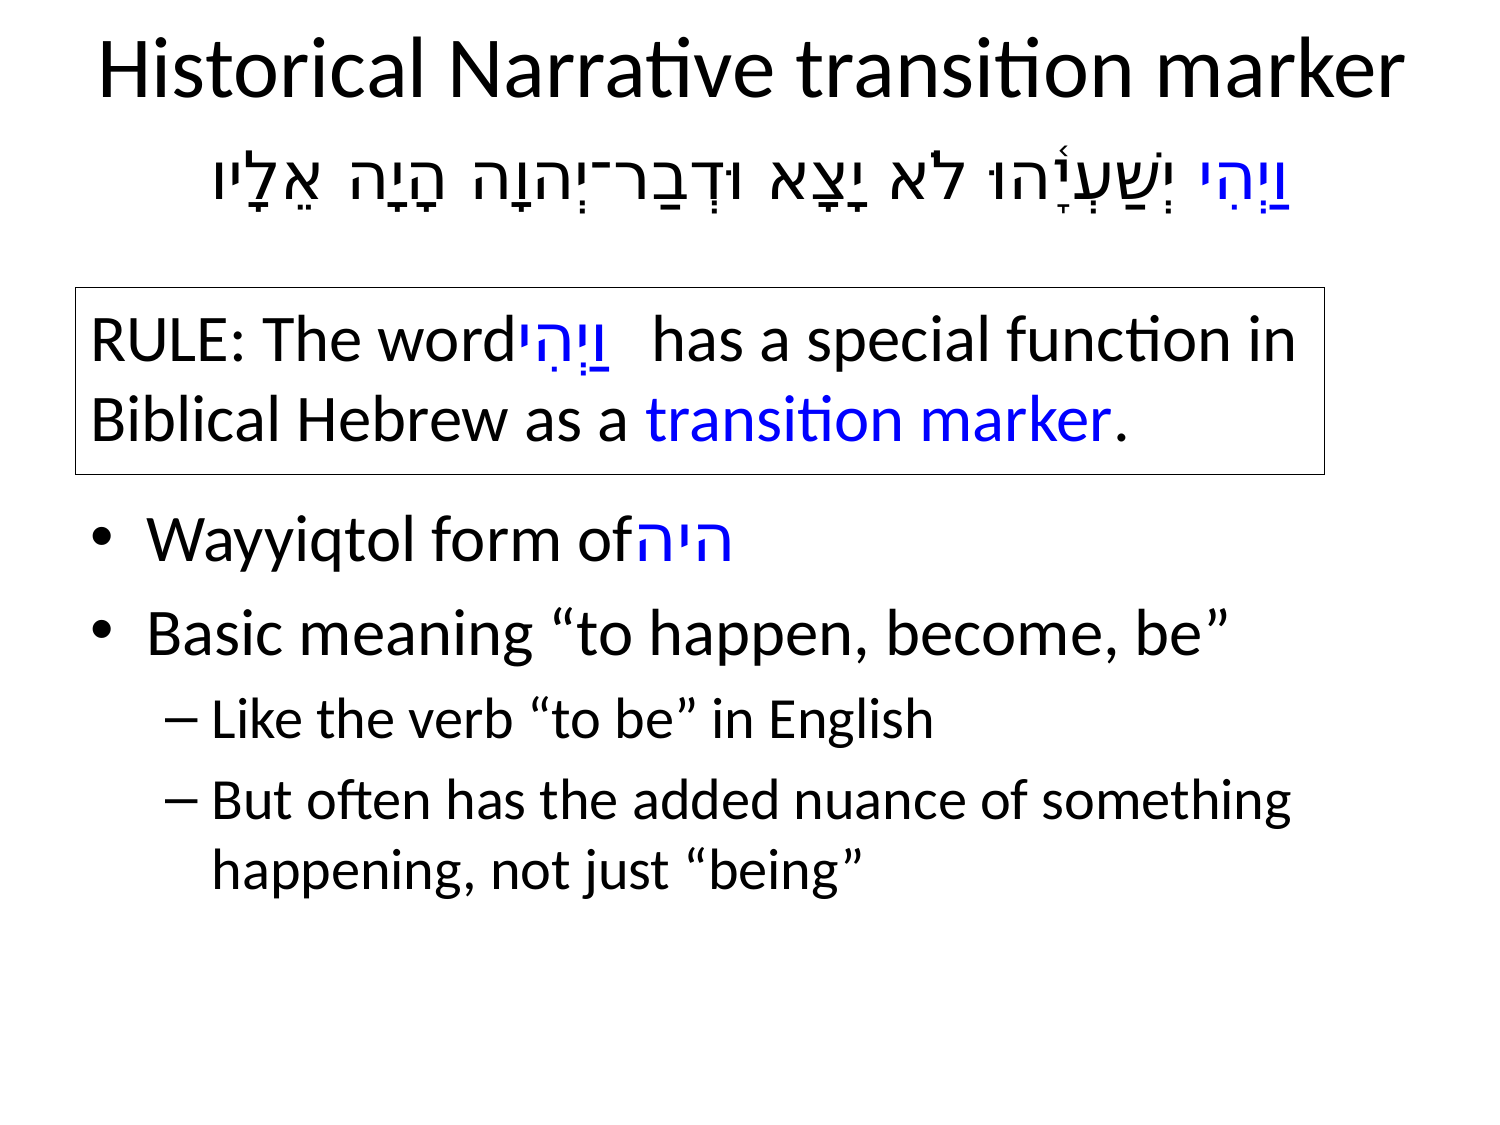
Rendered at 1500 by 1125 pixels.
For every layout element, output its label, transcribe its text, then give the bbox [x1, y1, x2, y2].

text_box וַיְהִי יְשַׁעְיָ֫הוּ לֹא יָצָא וּדְבַר־יְהוָה הָיָה אֵלָיו [0, 125, 1500, 238]
title Historical Narrative transition marker [78, 0, 1429, 125]
list RULE: The wordוַיְהִי has a special function in Biblical Hebrew as a transition marker. [75, 287, 1325, 475]
text_box Wayyiqtol form ofהיה Basic meaning “to happen, become, be” Like the verb “to be” in English But often has the added nuance of something happening, not just “being” [74, 487, 1425, 975]
